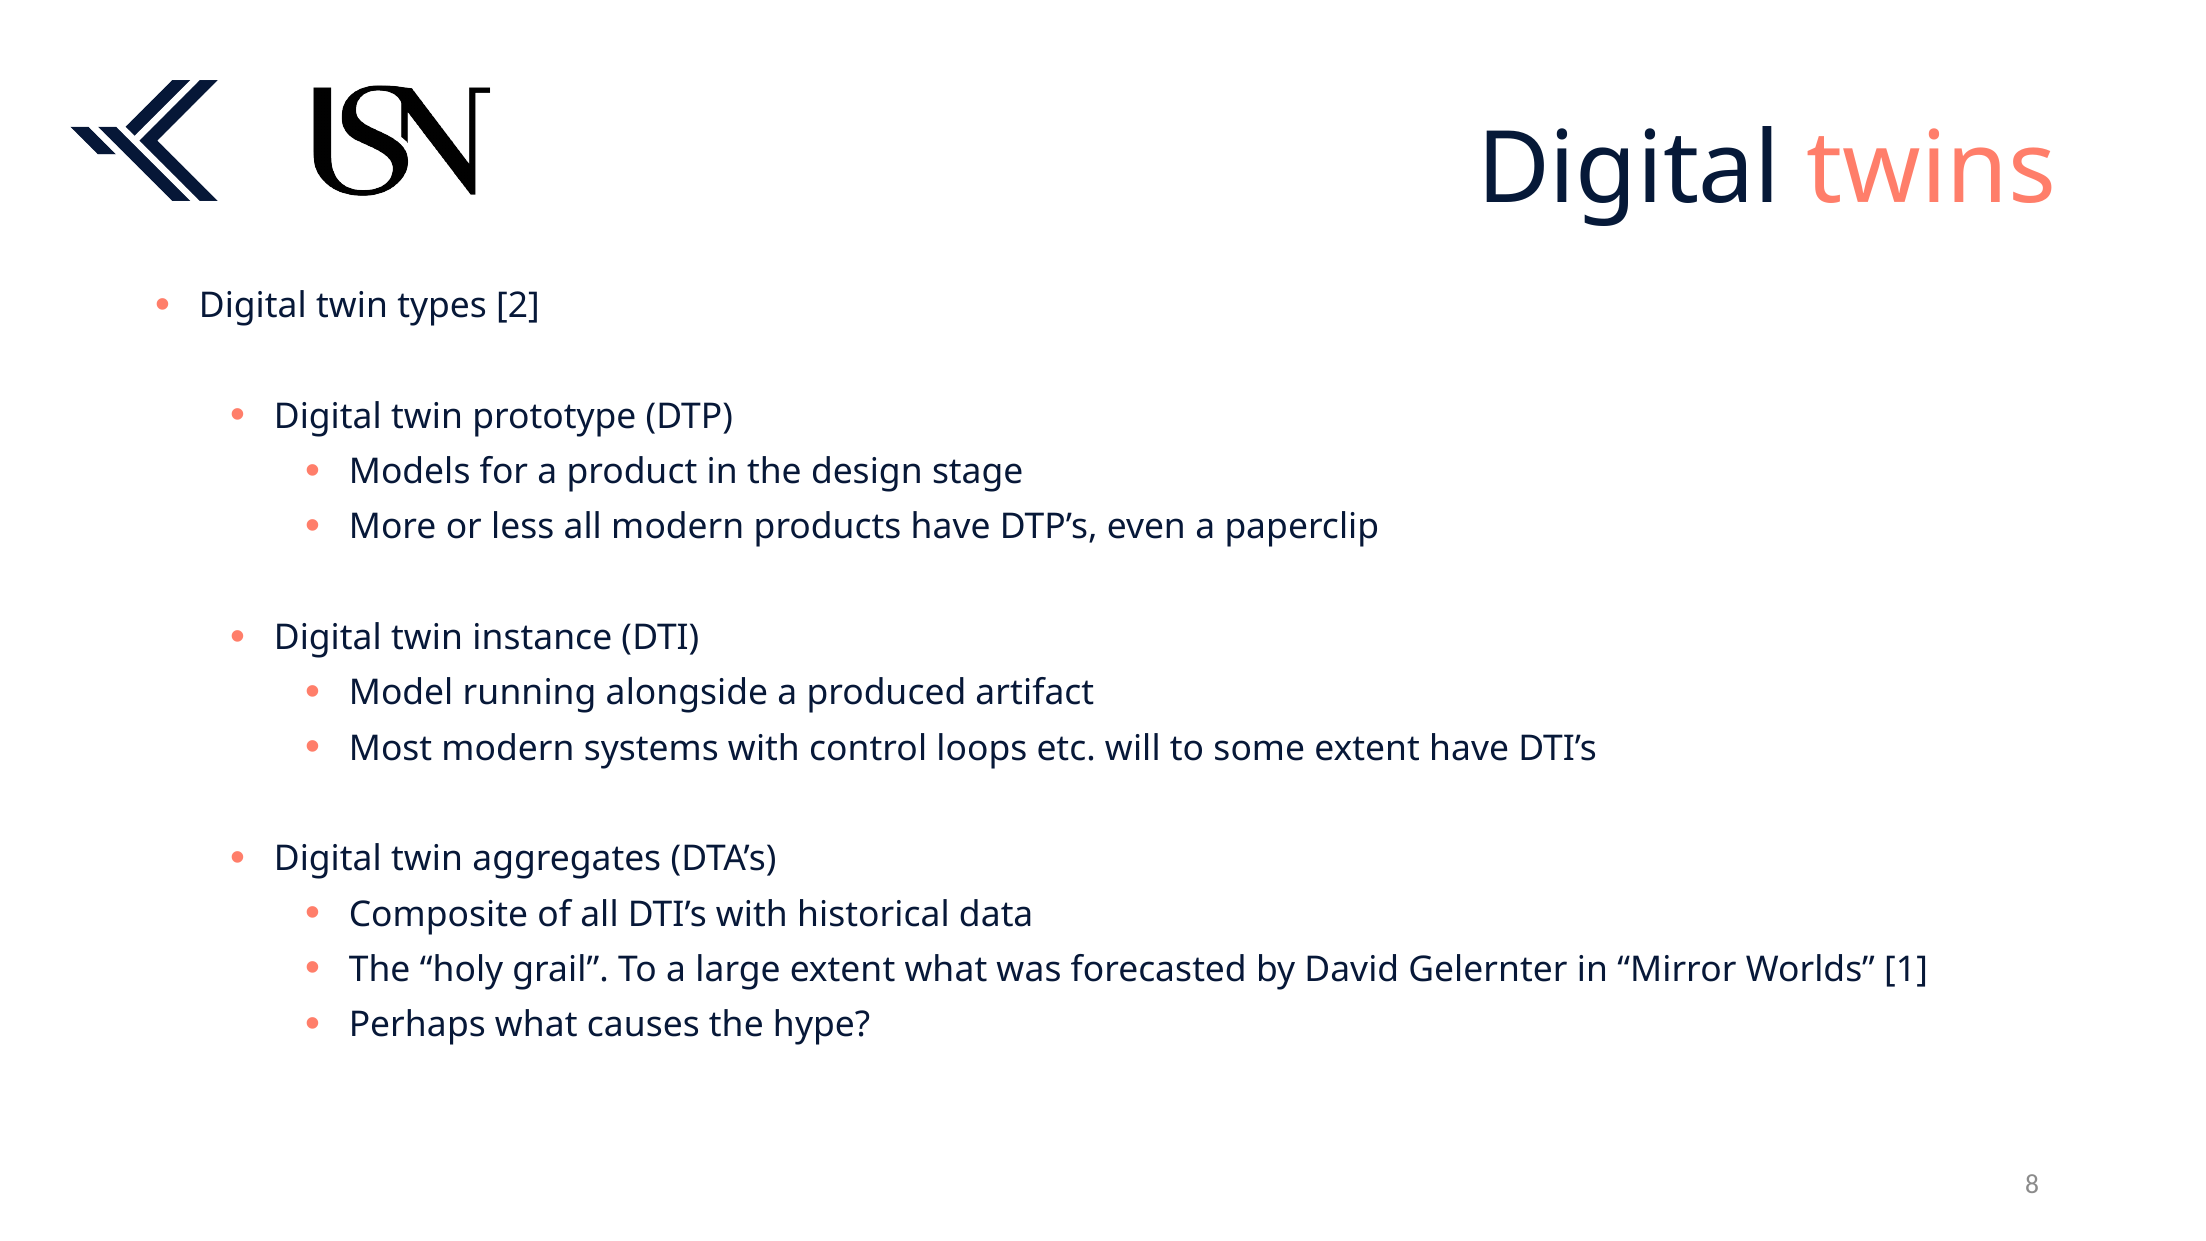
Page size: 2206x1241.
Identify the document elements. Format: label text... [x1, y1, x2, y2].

picture [70, 80, 218, 201]
text_box Digital twins [1468, 117, 2127, 230]
text_box Digital twin types [2] Digital twin prototype (DTP) Models for a product in the design stage More or less all modern products have DTP’s, even a paperclip Digital twin instance (DTI) Model running alongside a produced artifact Most modern systems with control loops etc. will to some extent have DTI’s Digital twin aggregates (DTA’s) Composite of all DTI’s with historical data The “holy grail”. To a large extent what was forecasted by David Gelernter in “Mirror Worlds” [1] Perhaps what causes the hype? [146, 261, 2021, 1241]
picture [247, 19, 542, 262]
slide_number 8 [1557, 1149, 2055, 1216]
